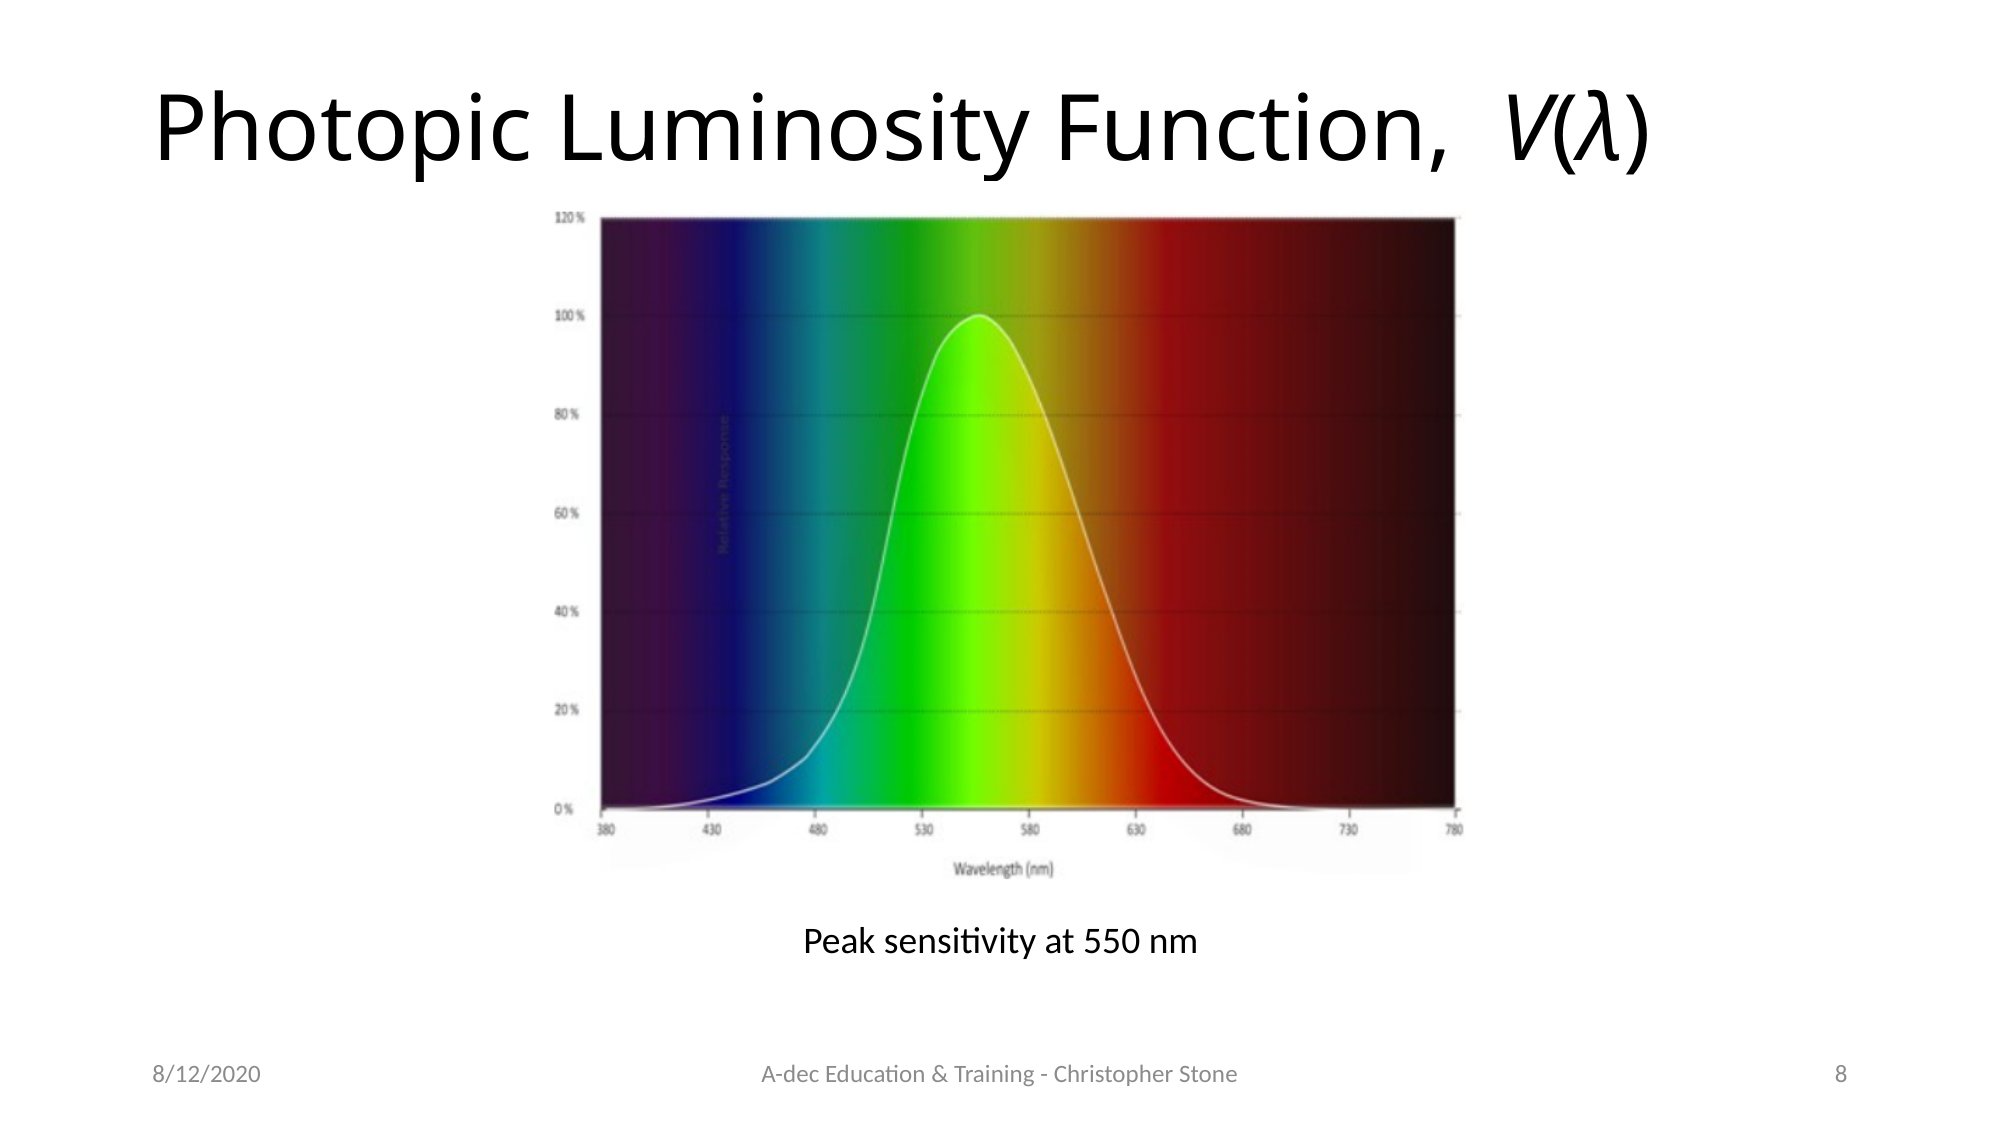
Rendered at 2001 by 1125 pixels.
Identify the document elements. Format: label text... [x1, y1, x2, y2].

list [506, 181, 1493, 896]
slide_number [137, 1042, 588, 1103]
title Photopic Luminosity Function, V(λ) [137, 59, 1863, 203]
footer A-dec Education & Training - Christopher Stone [662, 1042, 1338, 1103]
text_box Peak sensitivity at 550 nm [788, 908, 1255, 969]
slide_number 8 [1412, 1042, 1863, 1103]
